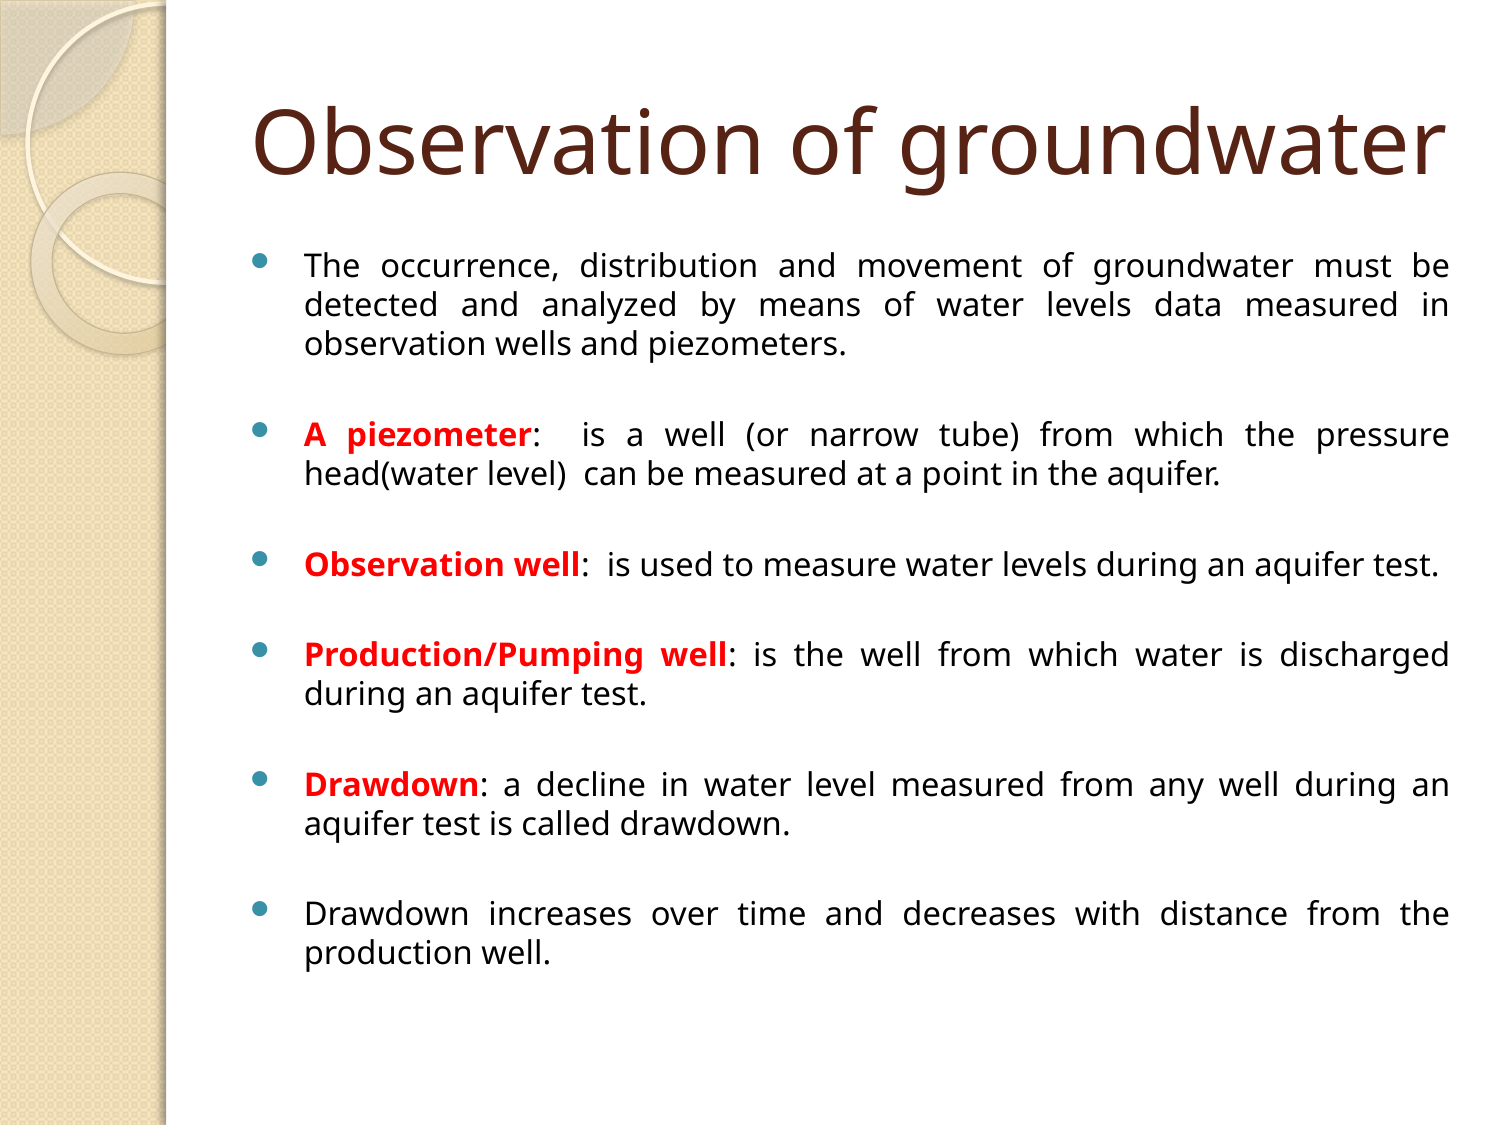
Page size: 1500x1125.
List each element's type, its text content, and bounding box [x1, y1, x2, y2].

title Observation of groundwater [235, 45, 1466, 233]
list The occurrence, distribution and movement of groundwater must be detected and analyzed by means of water levels data measured in observation wells and piezometers. A piezometer: is a well (or narrow tube) from which the pressure head(water level) can be measured at a point in the aquifer. Observation well: is used to measure water levels during an aquifer test. Production/Pumping well: is the well from which water is discharged during an aquifer test. Drawdown: a decline in water level measured from any well during an aquifer test is called drawdown. Drawdown increases over time and decreases with distance from the production well. [235, 237, 1466, 1025]
